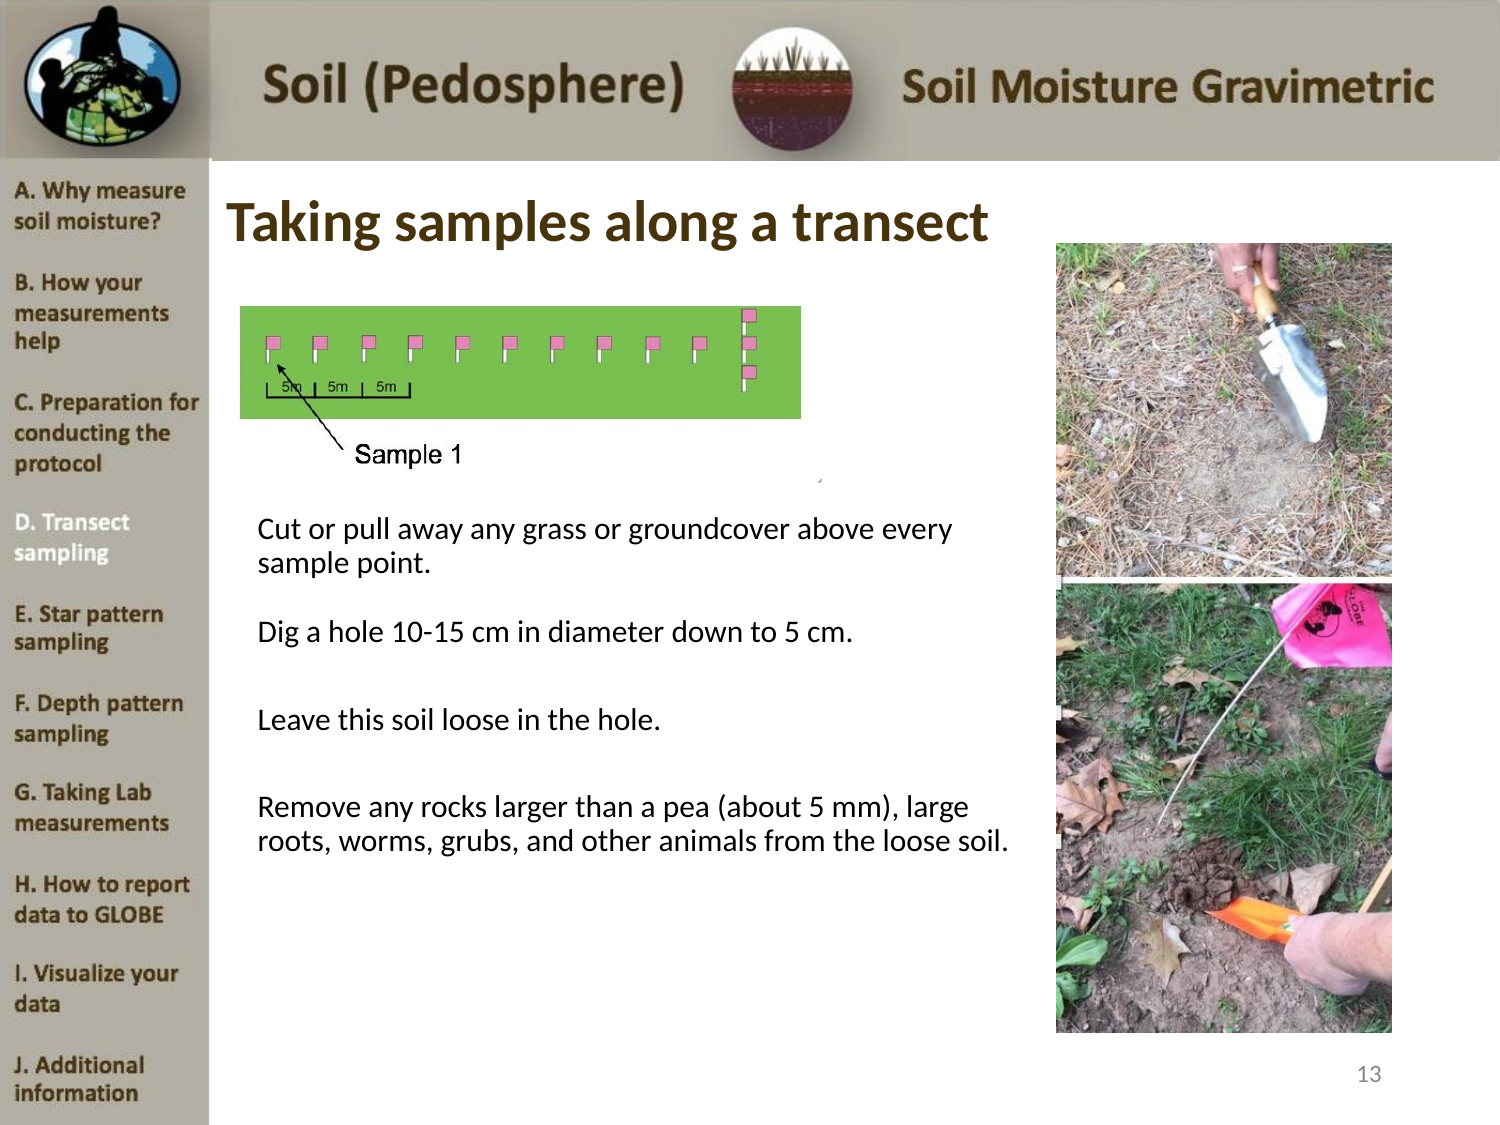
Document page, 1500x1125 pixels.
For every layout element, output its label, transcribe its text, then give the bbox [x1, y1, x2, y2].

list Cut or pull away any grass or groundcover above every sample point. Dig a hole 10-15 cm in diameter down to 5 cm. Leave this soil loose in the hole. Remove any rocks larger than a pea (about 5 mm), large roots, worms, grubs, and other animals from the loose soil. [242, 505, 1025, 904]
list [211, 290, 822, 483]
slide_number ‹#› [1059, 1042, 1397, 1103]
picture [0, 0, 1500, 1125]
title Taking samples along a transect [217, 169, 1500, 332]
picture [1055, 243, 1392, 1033]
